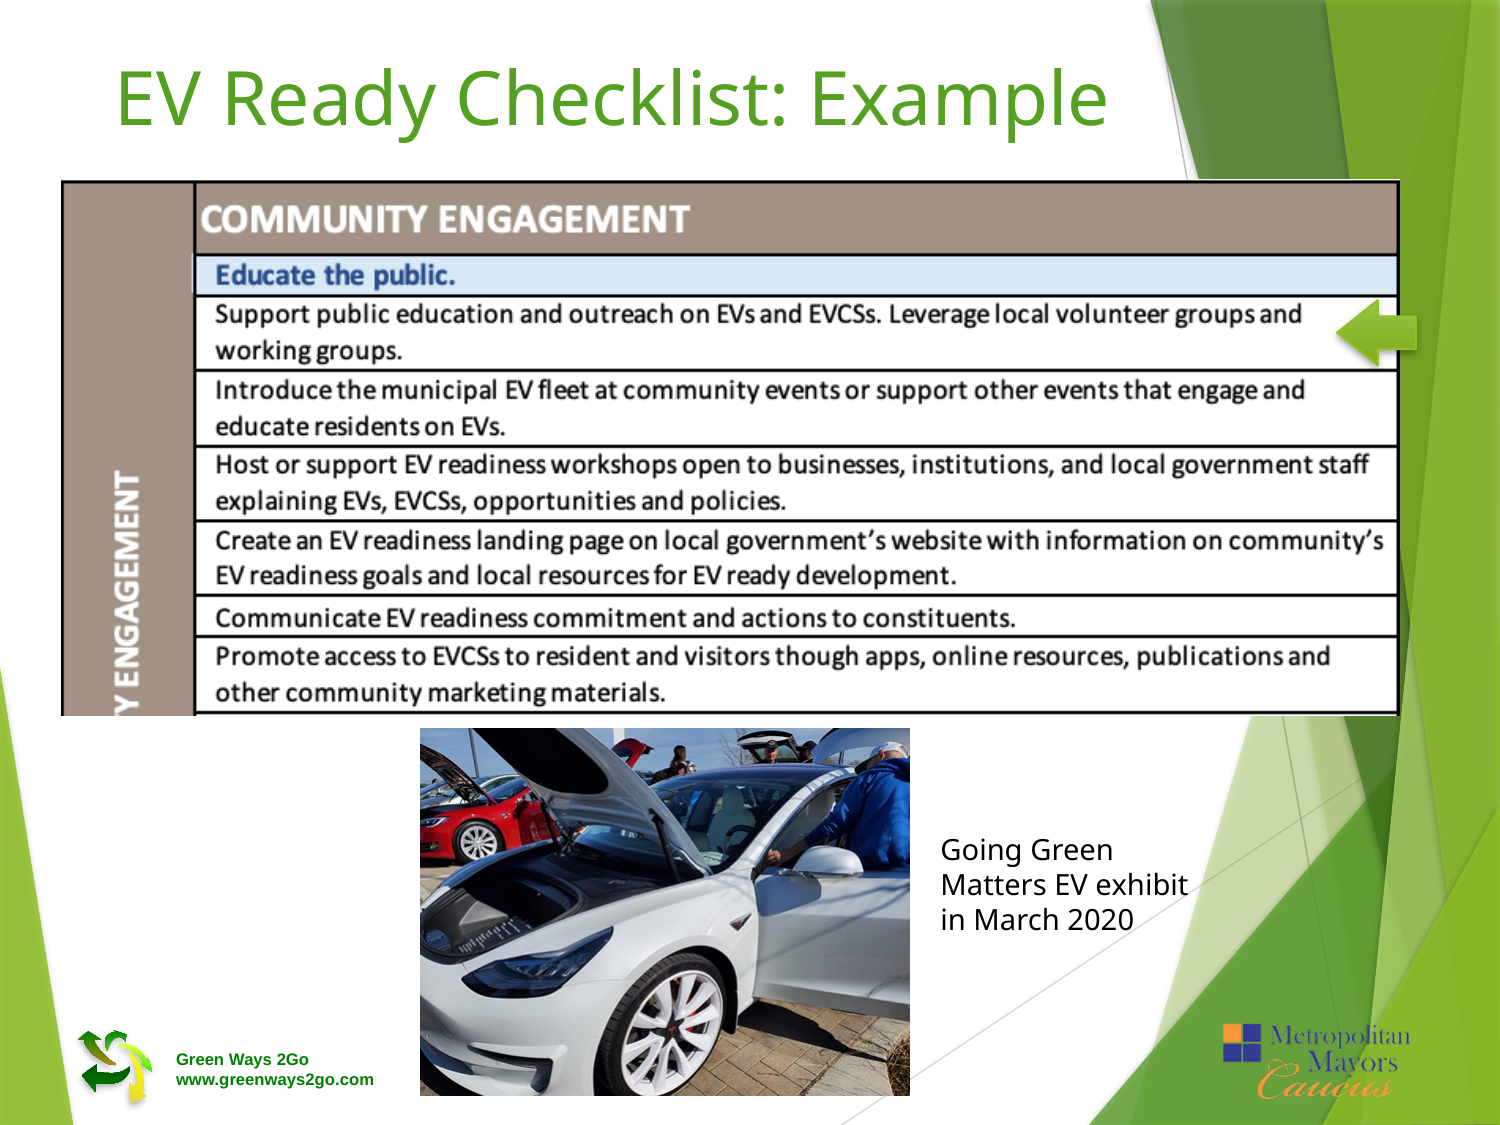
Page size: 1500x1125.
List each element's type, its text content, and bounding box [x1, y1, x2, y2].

text_box Going Green Matters EV exhibit in March 2020 [925, 823, 1211, 944]
text_box [1405, 315, 1417, 351]
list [61, 179, 1401, 716]
title EV Ready Checklist: Example [99, 43, 1142, 167]
picture [1208, 1017, 1425, 1107]
picture [419, 728, 910, 1096]
